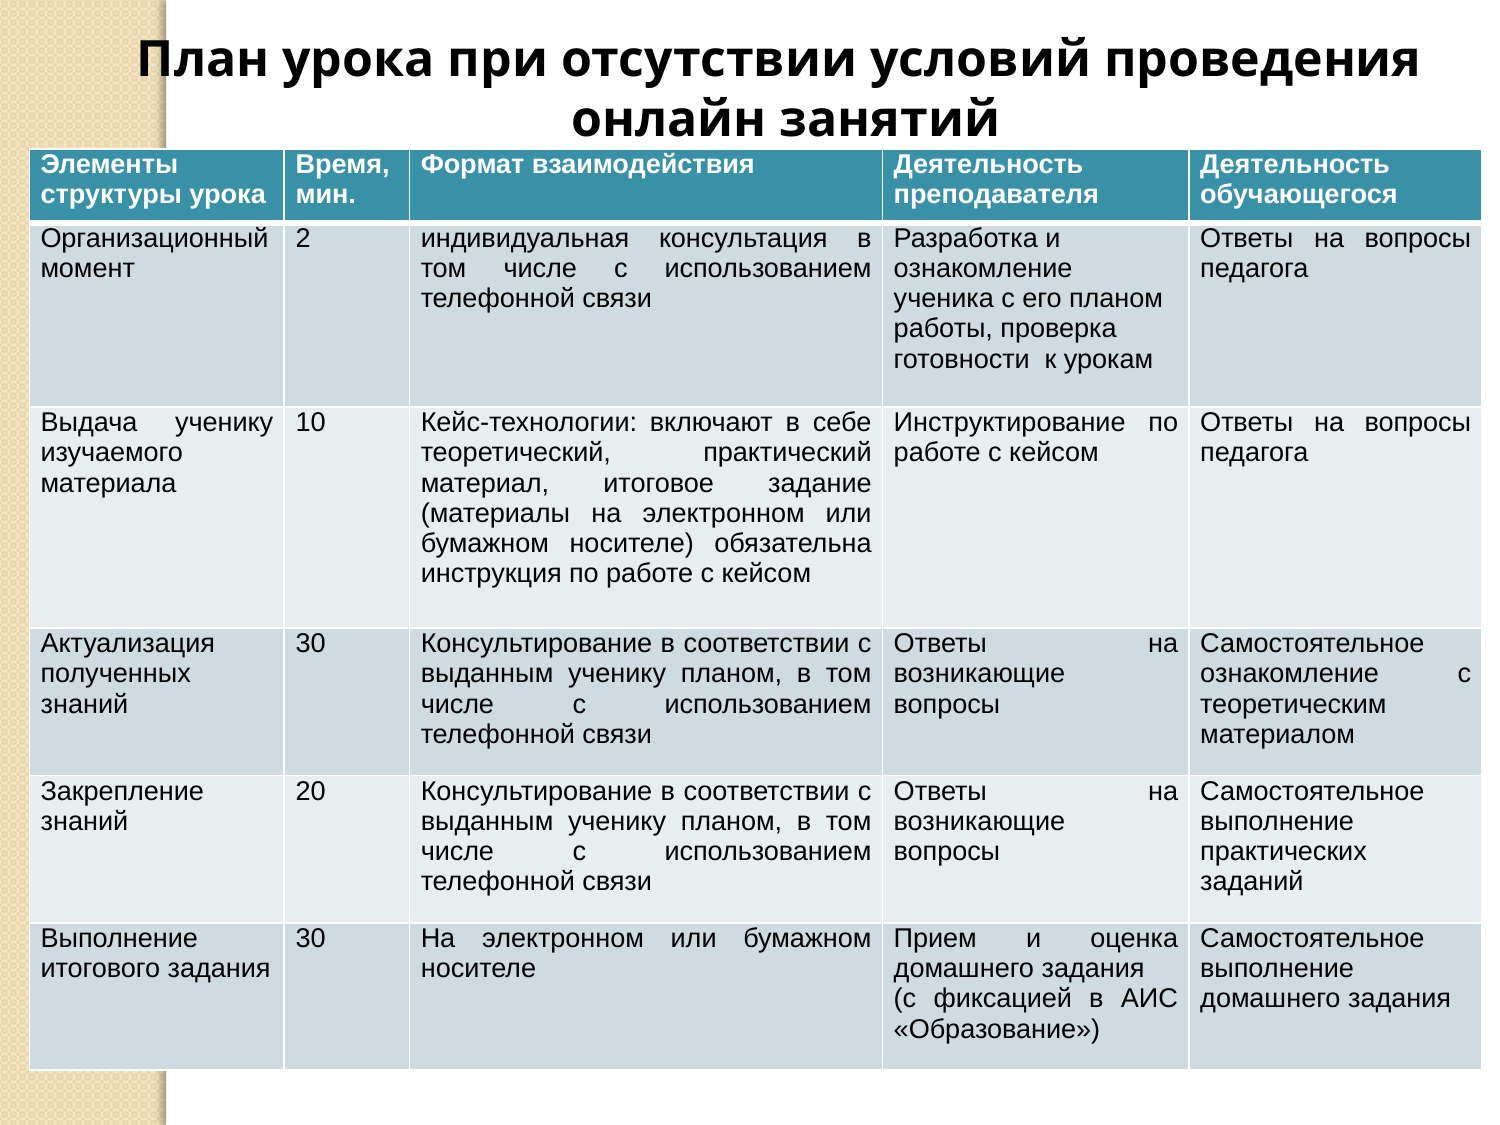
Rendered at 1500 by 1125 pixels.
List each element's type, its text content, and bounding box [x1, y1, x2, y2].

table_header Деятельность преподавателя [883, 154, 1188, 220]
table_cell Консультирование в соответствии с выданным ученику планом, в том числе с использованием телефонной связи [410, 776, 882, 922]
table_cell Кейс-технологии: включают в себе теоретический, практический материал, итоговое задание (материалы на электронном или бумажном носителе) обязательна инструкция по работе с кейсом [410, 408, 882, 627]
table_cell 2 [285, 226, 409, 406]
table_cell Ответы на вопросы педагога [1190, 226, 1481, 406]
table_cell Закрепление знаний [30, 776, 283, 922]
table_header Деятельность обучающегося [1190, 154, 1481, 220]
table_cell Ответы на возникающие вопросы [883, 629, 1188, 775]
table_cell Самостоятельное ознакомление с теоретическим материалом [1190, 629, 1481, 775]
table_cell индивидуальная консультация в том числе с использованием телефонной связи [410, 226, 882, 406]
table_cell 30 [285, 629, 409, 775]
table_cell 20 [285, 776, 409, 922]
table_cell На электронном или бумажном носителе [410, 924, 882, 1069]
table_header Элементы структуры урока [30, 150, 283, 220]
table_cell Ответы на вопросы педагога [1190, 408, 1481, 627]
table_cell Инструктирование по работе с кейсом [883, 408, 1188, 627]
table_cell Выполнение итогового задания [30, 924, 283, 1069]
table_cell 30 [285, 924, 409, 1069]
text_box План урока при отсутствии условий проведения онлайн занятий [53, 19, 1500, 154]
table_cell Самостоятельное выполнение домашнего задания [1190, 924, 1481, 1069]
table_cell Прием и оценка домашнего задания (с фиксацией в АИС «Образование») [883, 924, 1188, 1069]
table_header Время, мин. [285, 154, 409, 220]
table_cell Самостоятельное выполнение практических заданий [1190, 776, 1481, 922]
table_cell Актуализация полученных знаний [30, 629, 283, 775]
table_cell Выдача ученику изучаемого материала [30, 408, 283, 627]
table_cell Консультирование в соответствии с выданным ученику планом, в том числе с использованием телефонной связи [410, 629, 882, 775]
table_header Формат взаимодействия [410, 154, 882, 220]
table_cell 10 [285, 408, 409, 627]
table_cell Разработка и ознакомление ученика с его планом работы, проверка готовности к урокам [883, 226, 1188, 406]
table_cell Организационный момент [30, 226, 283, 406]
table_cell Ответы на возникающие вопросы [883, 776, 1188, 922]
